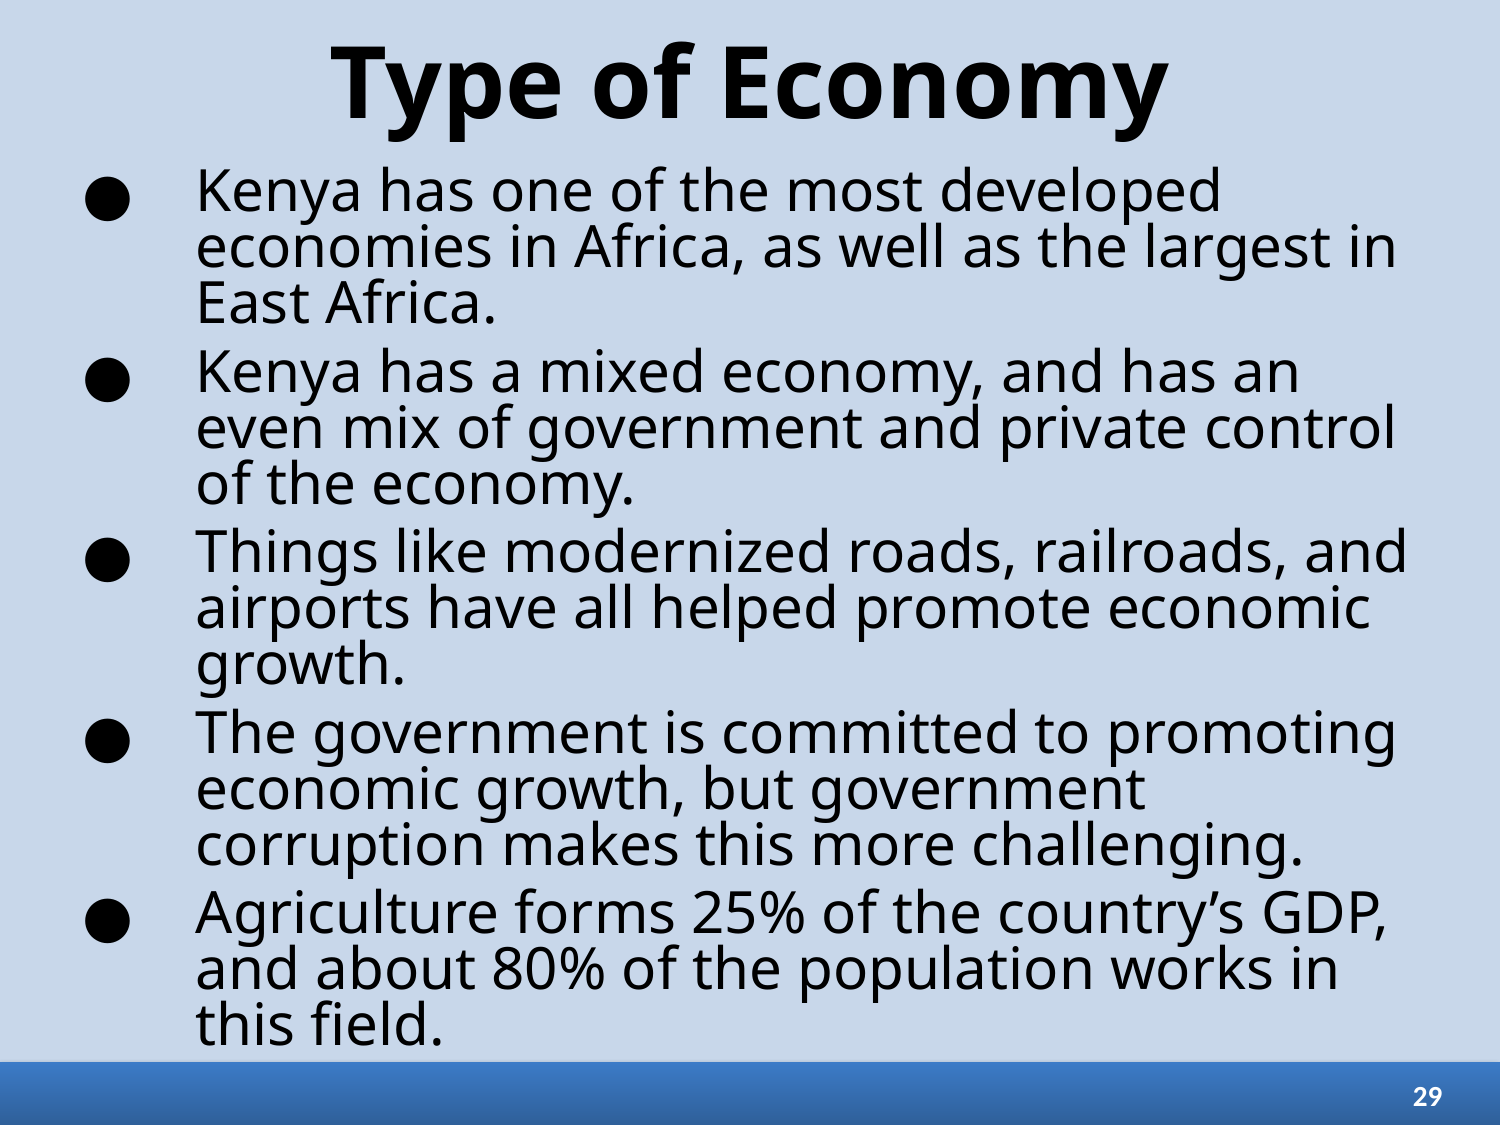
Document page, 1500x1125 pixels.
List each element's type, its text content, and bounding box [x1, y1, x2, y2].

list Kenya has one of the most developed economies in Africa, as well as the largest in East Africa. Kenya has a mixed economy, and has an even mix of government and private control of the economy. Things like modernized roads, railroads, and airports have all helped promote economic growth. The government is committed to promoting economic growth, but government corruption makes this more challenging. Agriculture forms 25% of the country’s GDP, and about 80% of the population works in this field. [75, 159, 1425, 1071]
slide_number 29 [1398, 1070, 1450, 1120]
title Type of Economy [75, 0, 1425, 159]
